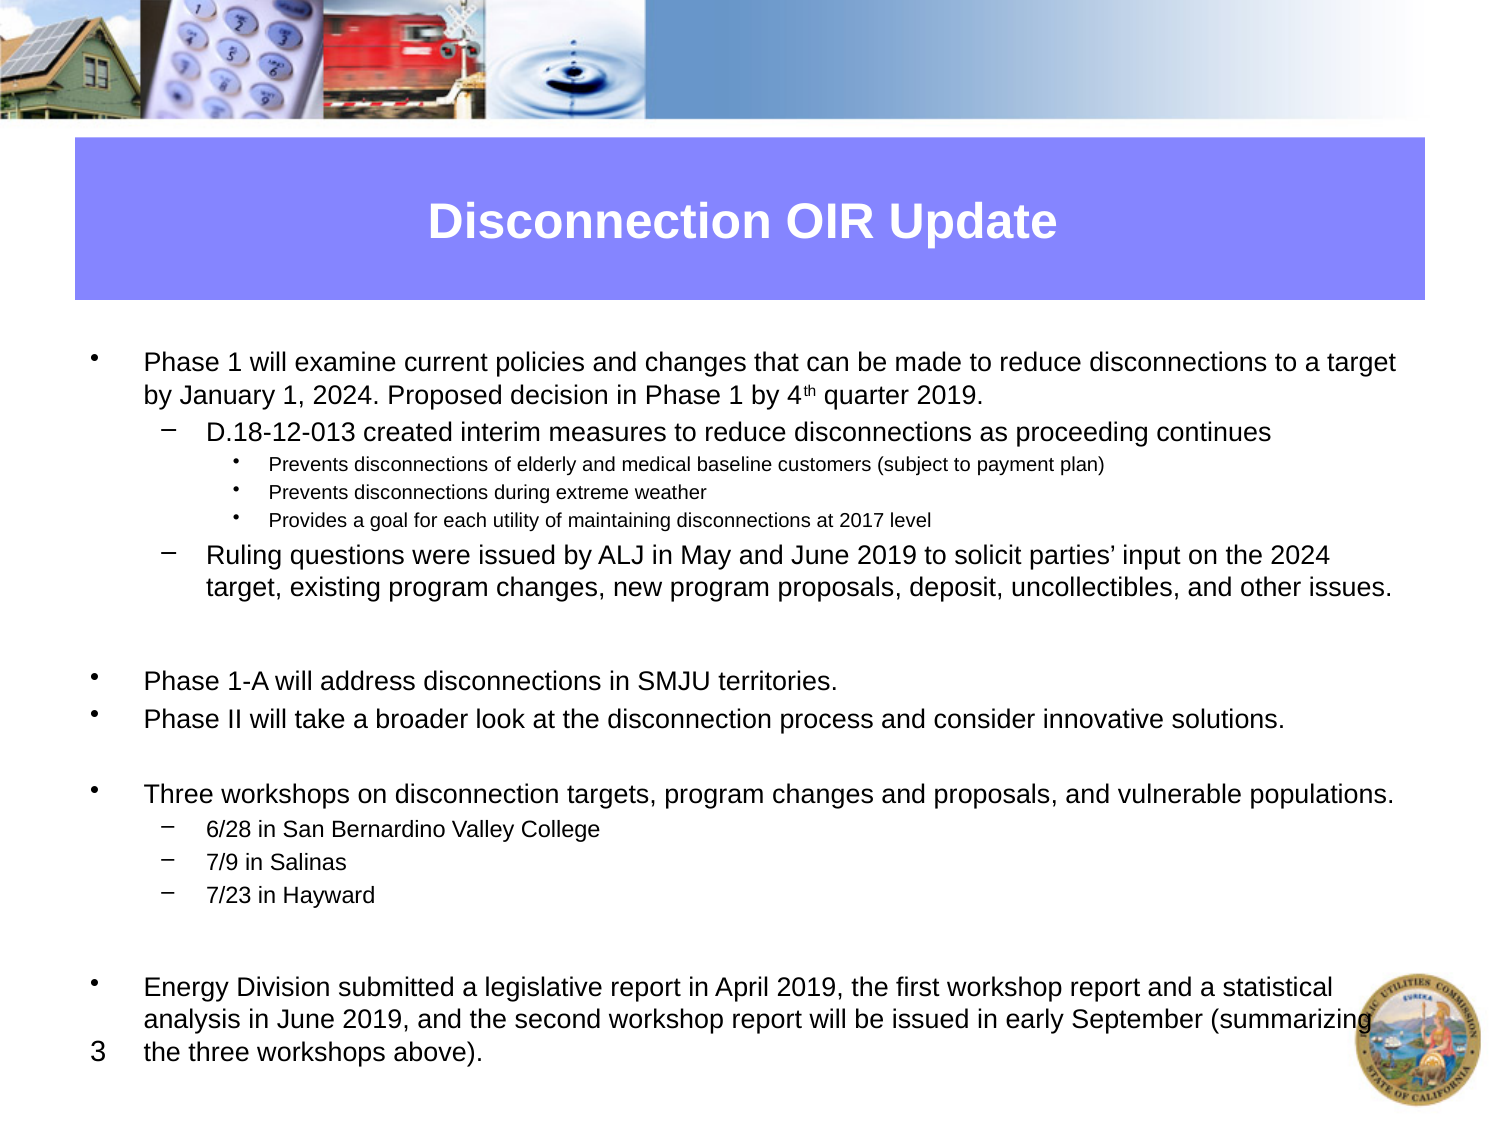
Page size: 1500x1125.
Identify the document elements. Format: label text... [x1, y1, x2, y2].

title Disconnection OIR Update [75, 137, 1425, 300]
picture [0, 0, 1500, 1125]
slide_number 3 [75, 1024, 350, 1103]
list Phase 1 will examine current policies and changes that can be made to reduce disconnections to a target by January 1, 2024. Proposed decision in Phase 1 by 4th quarter 2019. D.18-12-013 created interim measures to reduce disconnections as proceeding continues Prevents disconnections of elderly and medical baseline customers (subject to payment plan) Prevents disconnections during extreme weather Provides a goal for each utility of maintaining disconnections at 2017 level Ruling questions were issued by ALJ in May and June 2019 to solicit parties’ input on the 2024 target, existing program changes, new program proposals, deposit, uncollectibles, and other issues. Phase 1-A will address disconnections in SMJU territories. Phase II will take a broader look at the disconnection process and consider innovative solutions. Three workshops on disconnection targets, program changes and proposals, and vulnerable populations. 6/28 in San Bernardino Valley College 7/9 in Salinas 7/23 in Hayward Energy Division submitted a legislative report in April 2019, the first workshop report and a statistical analysis in June 2019, and the second workshop report will be issued in early September (summarizing the three workshops above). [75, 337, 1425, 1093]
